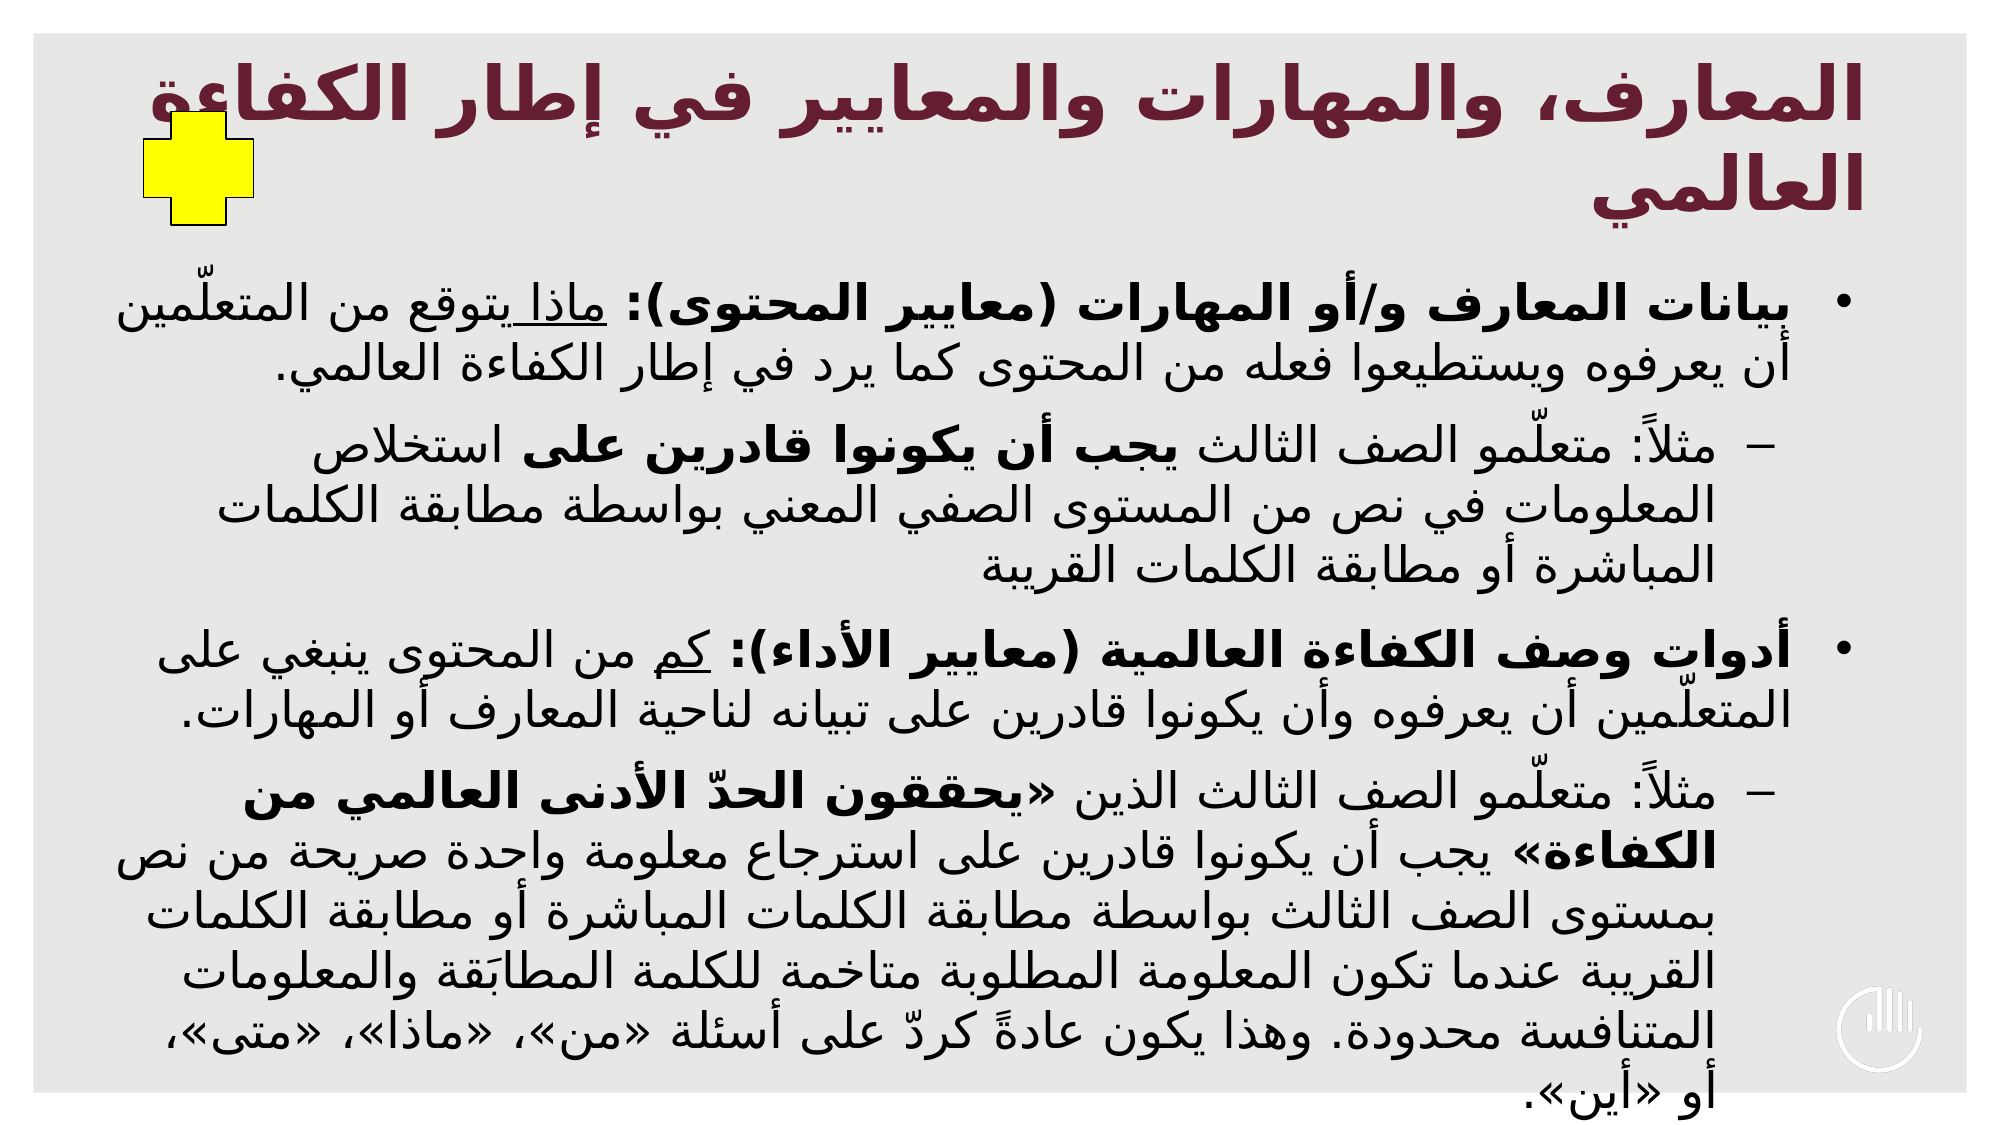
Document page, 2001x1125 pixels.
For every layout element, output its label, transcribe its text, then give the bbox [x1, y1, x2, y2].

text_box [143, 111, 254, 226]
list بيانات المعارف و/أو المهارات (معايير المحتوى): ماذا يتوقع من المتعلّمين أن يعرفوه ويستطيعوا فعله من المحتوى كما يرد في إطار الكفاءة العالمي. مثلاً: متعلّمو الصف الثالث يجب أن يكونوا قادرين على استخلاص المعلومات في نص من المستوى الصفي المعني بواسطة مطابقة الكلمات المباشرة أو مطابقة الكلمات القريبة أدوات وصف الكفاءة العالمية (معايير الأداء): كم من المحتوى ينبغي على المتعلّمين أن يعرفوه وأن يكونوا قادرين على تبيانه لناحية المعارف أو المهارات. مثلاً: متعلّمو الصف الثالث الذين «يحققون الحدّ الأدنى العالمي من الكفاءة» يجب أن يكونوا قادرين على استرجاع معلومة واحدة صريحة من نص بمستوى الصف الثالث بواسطة مطابقة الكلمات المباشرة أو مطابقة الكلمات القريبة عندما تكون المعلومة المطلوبة متاخمة للكلمة المطابَقة والمعلومات المتنافسة محدودة. وهذا يكون عادةً كردّ على أسئلة «من»، «ماذا»، «متى»، أو «أين». [99, 262, 1884, 988]
title المعارف، والمهارات والمعايير في إطار الكفاءة العالمي [99, 126, 1884, 233]
picture [1818, 977, 1949, 1083]
